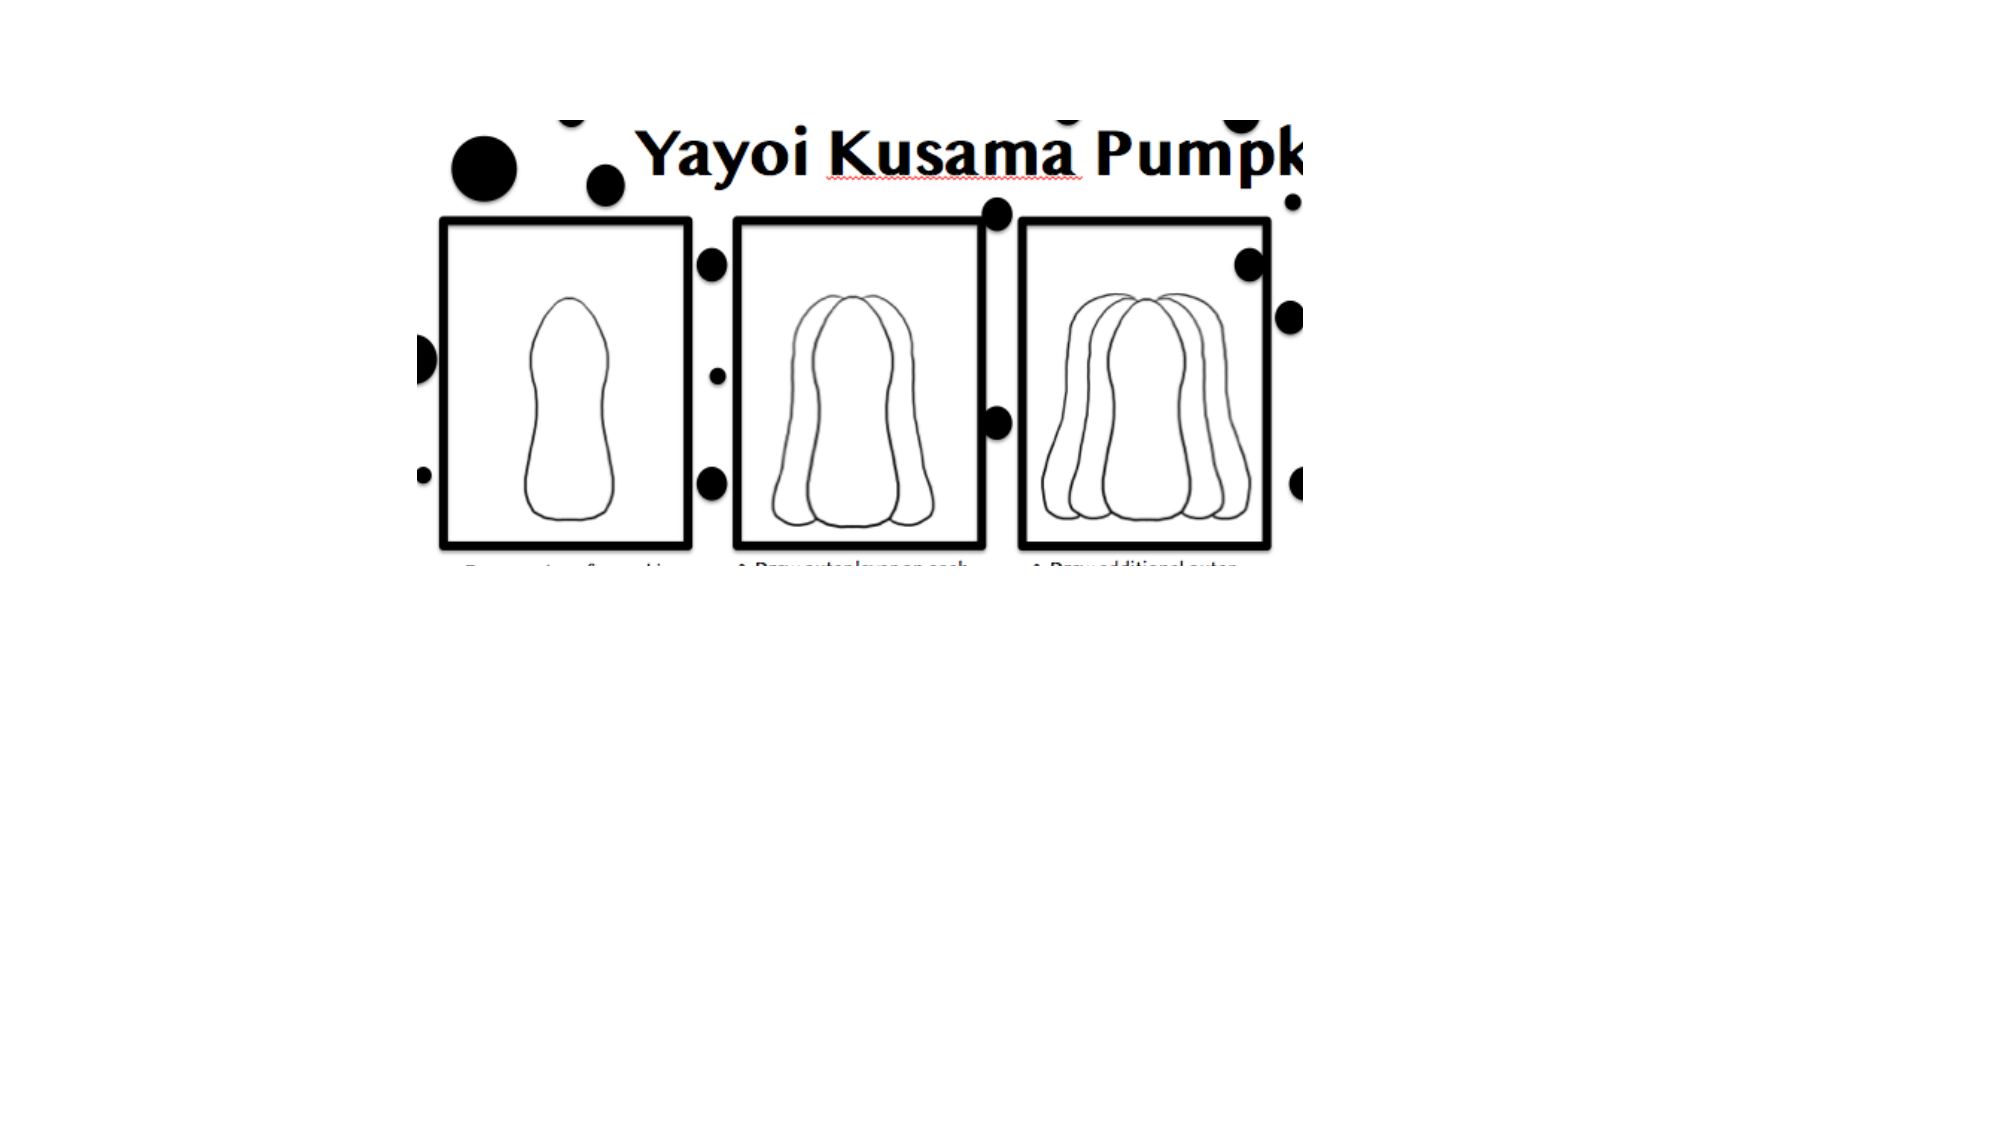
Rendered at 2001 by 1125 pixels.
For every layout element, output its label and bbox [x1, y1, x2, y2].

picture [416, 120, 1303, 566]
